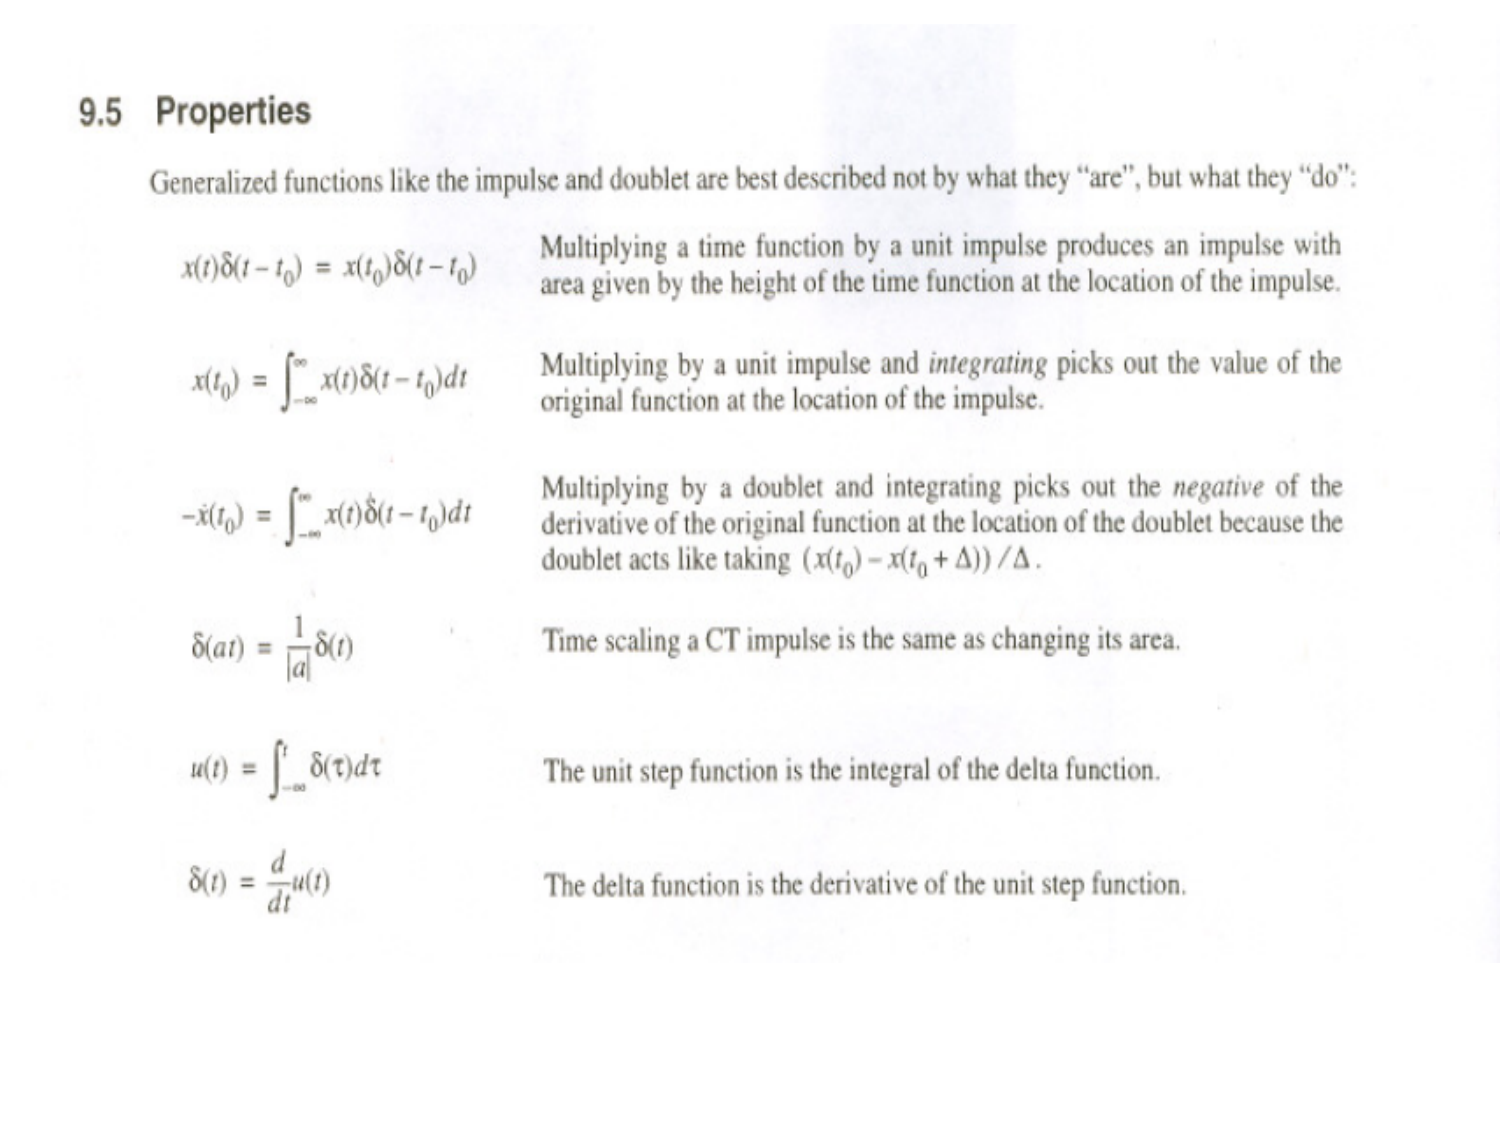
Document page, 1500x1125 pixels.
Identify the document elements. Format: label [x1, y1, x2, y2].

list [0, 24, 1500, 963]
